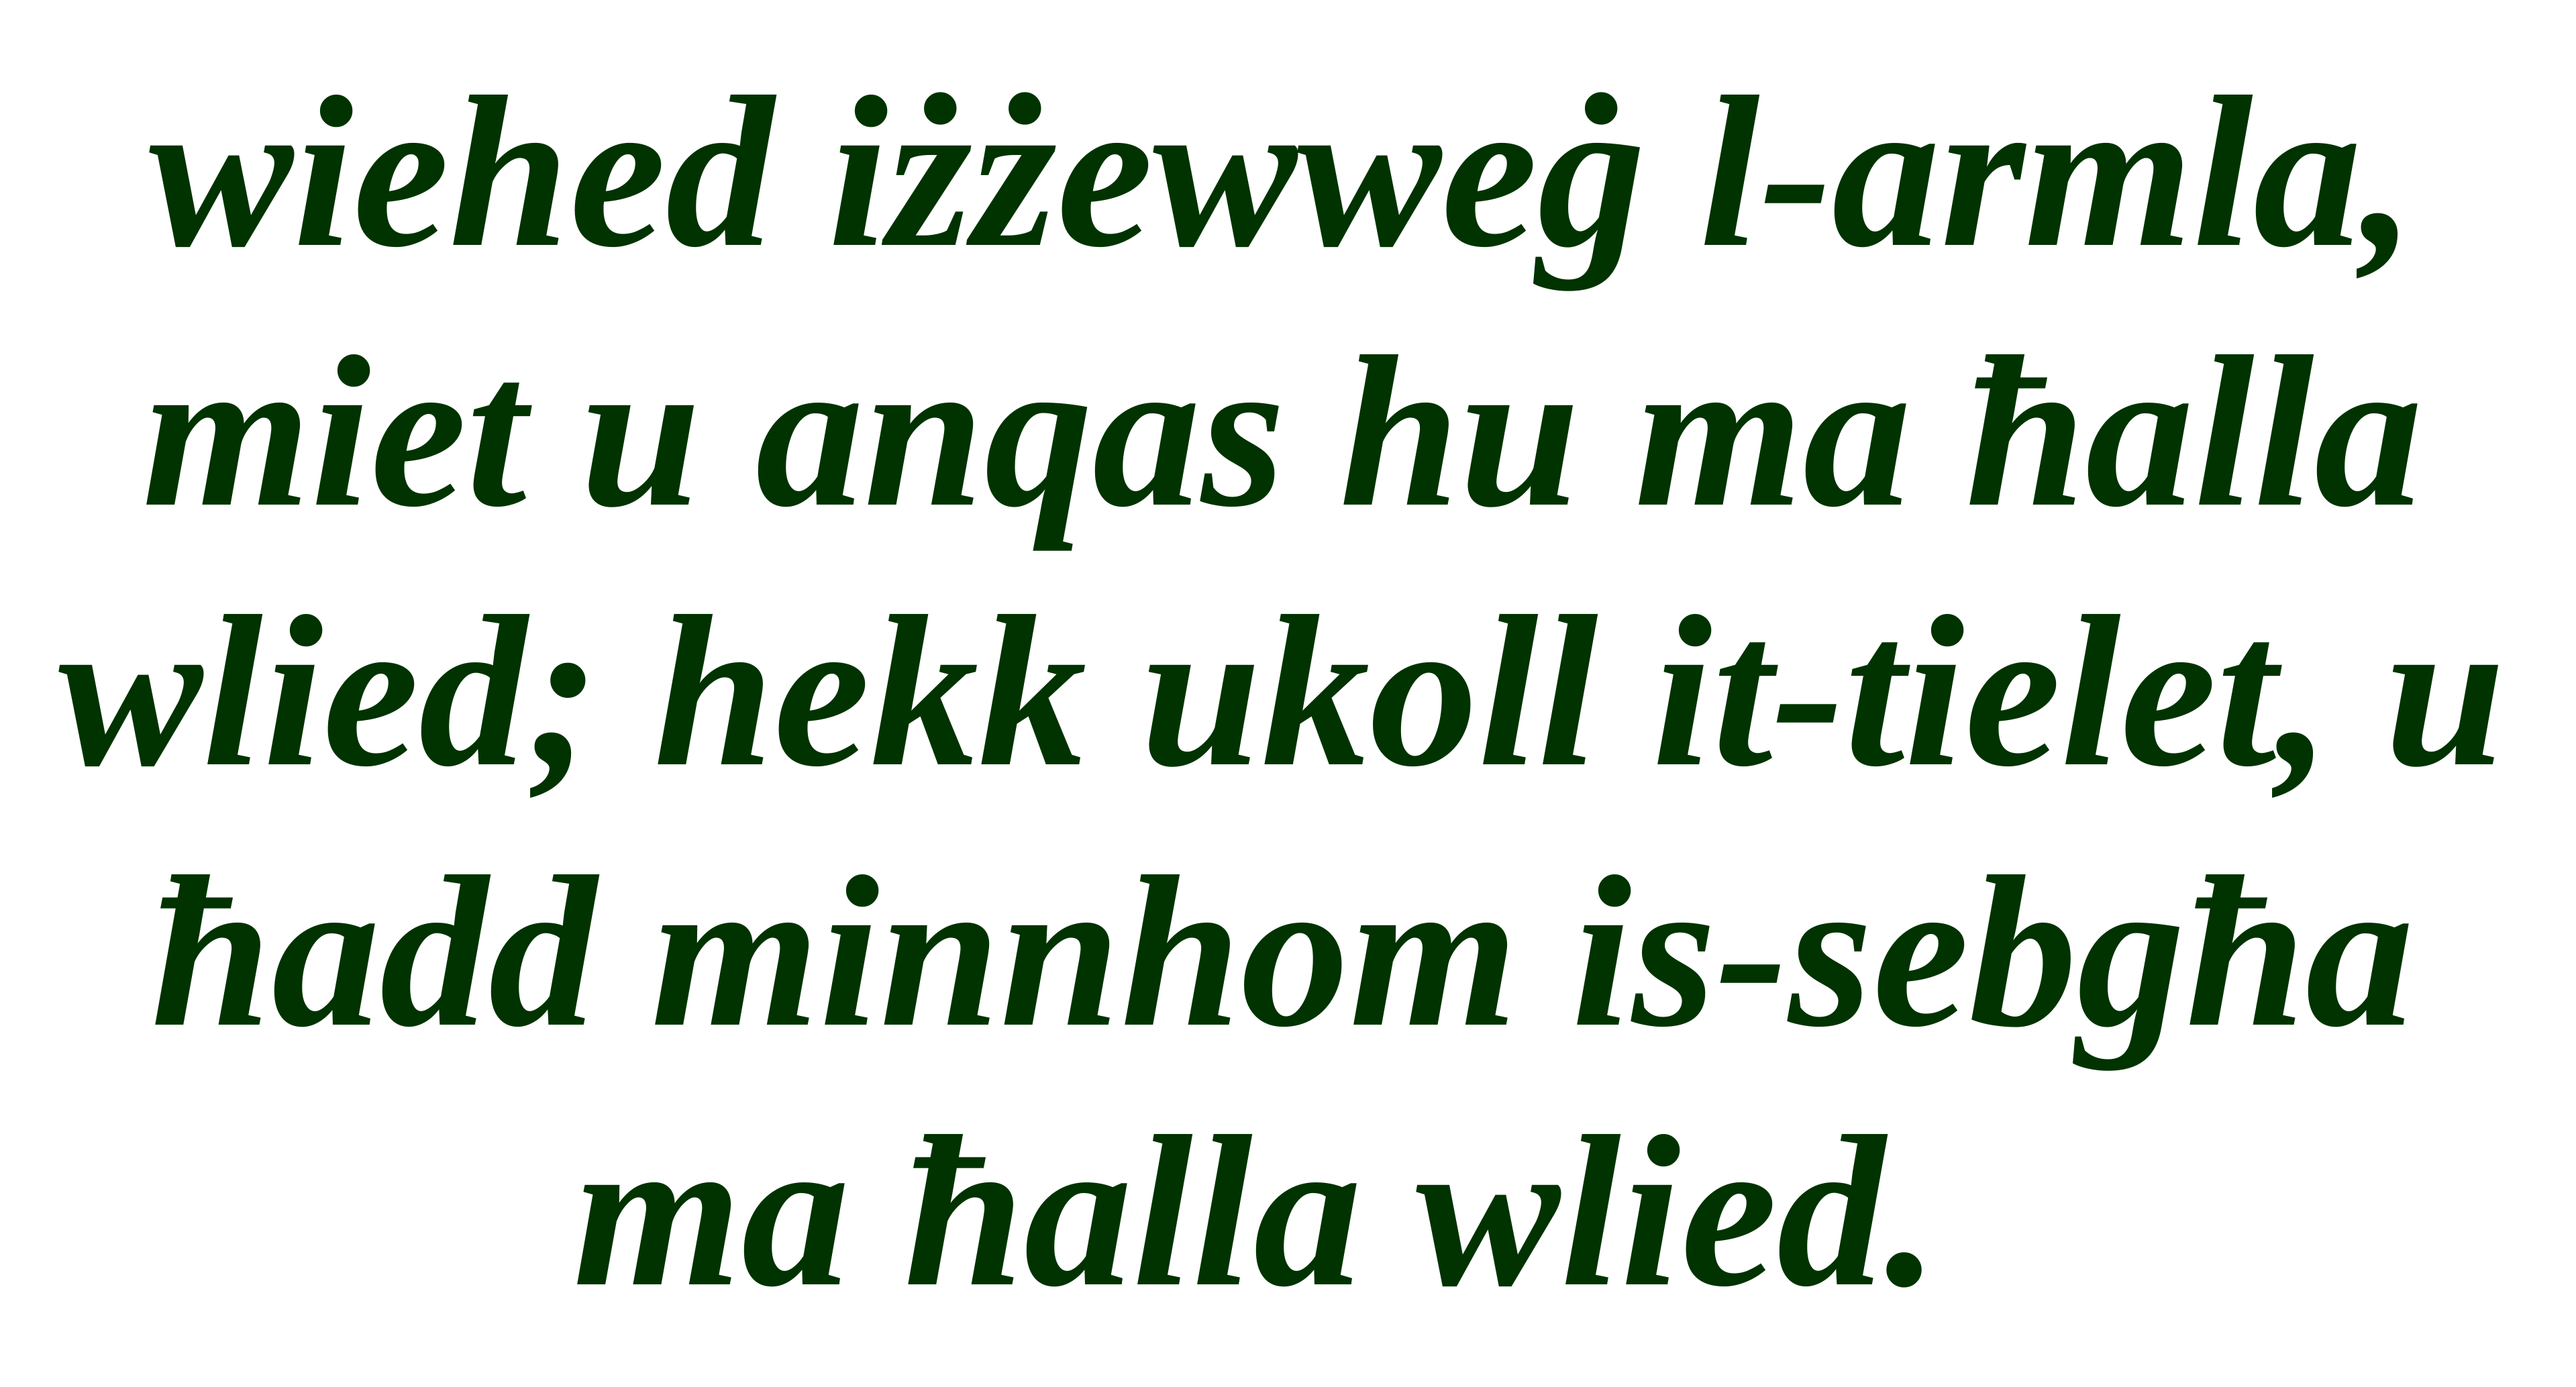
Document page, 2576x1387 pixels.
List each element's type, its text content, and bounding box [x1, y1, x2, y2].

text_box wiehed iżżewweġ l-armla, miet u anqas hu ma ħalla wlied; hekk ukoll it-tielet, u ħadd minnhom is-sebgħa ma ħalla wlied. [35, 17, 2532, 1339]
